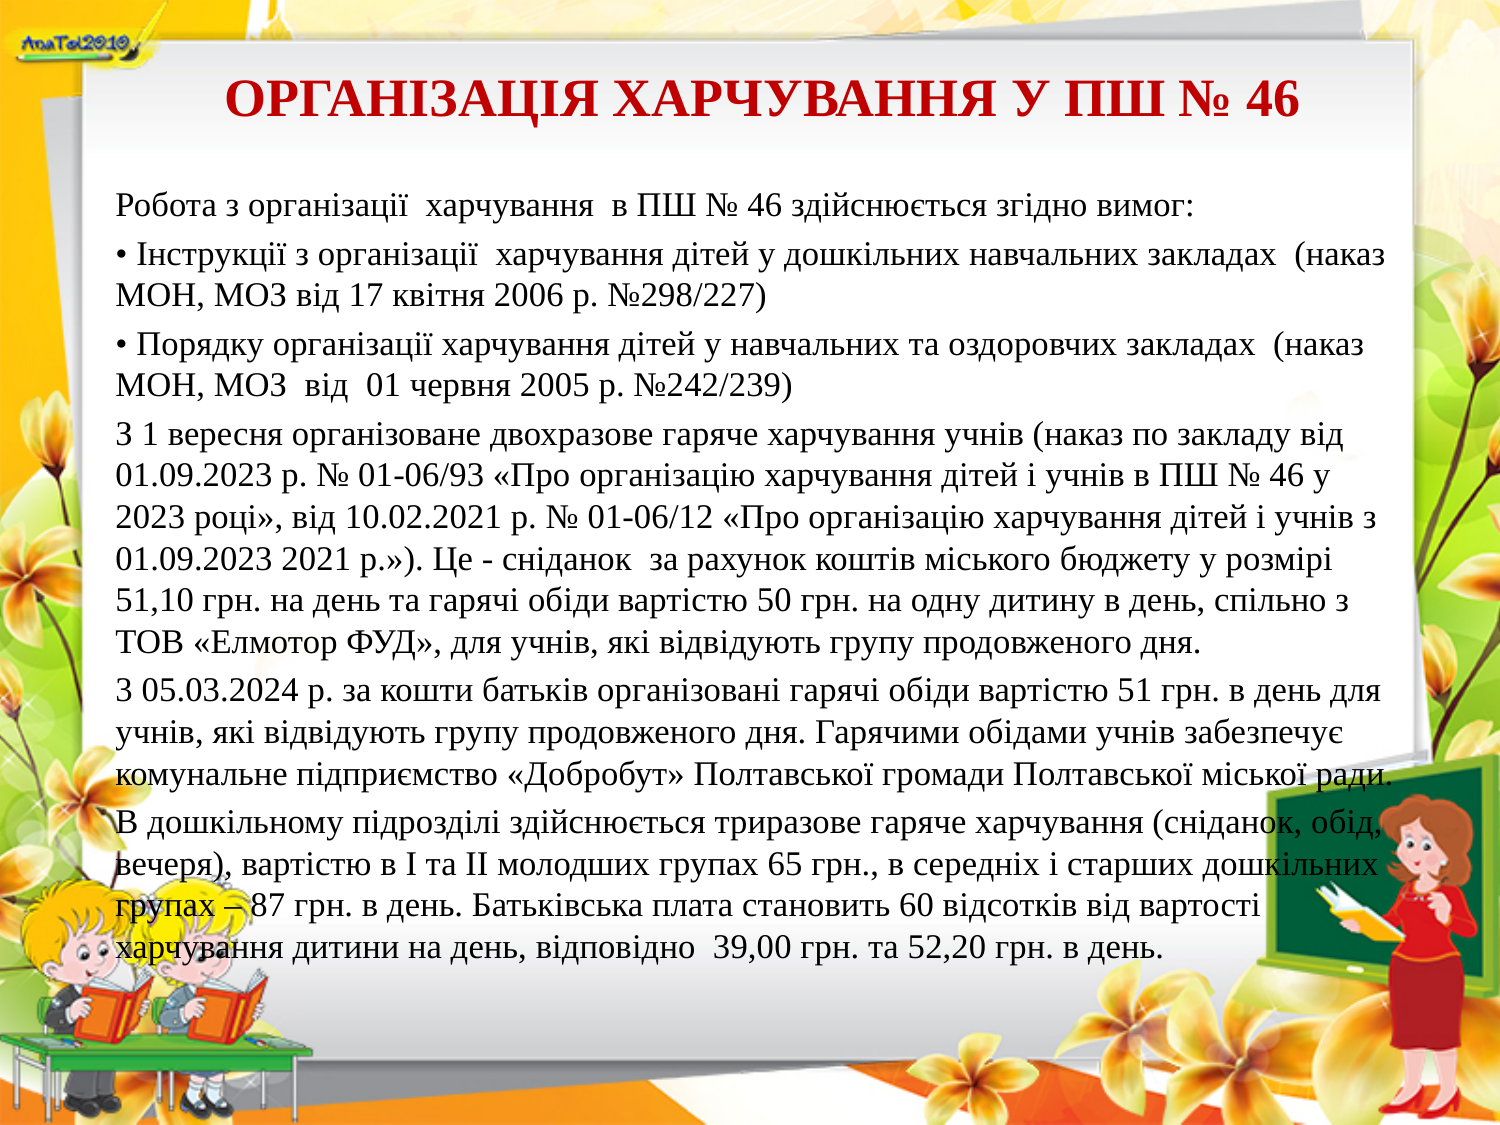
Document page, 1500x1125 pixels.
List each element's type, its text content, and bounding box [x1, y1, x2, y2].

list ОРГАНІЗАЦІЯ ХАРЧУВАННЯ У ПШ № 46 Робота з організації харчування в ПШ № 46 здійснюється згідно вимог: • Інструкції з організації харчування дітей у дошкільних навчальних закладах (наказ МОН, МОЗ від 17 квітня 2006 р. №298/227) • Порядку організації харчування дітей у навчальних та оздоровчих закладах (наказ МОН, МОЗ від 01 червня 2005 р. №242/239) З 1 вересня організоване двохразове гаряче харчування учнів (наказ по закладу від 01.09.2023 р. № 01-06/93 «Про організацію харчування дітей і учнів в ПШ № 46 у 2023 році», від 10.02.2021 р. № 01-06/12 «Про організацію харчування дітей і учнів з 01.09.2023 2021 р.»). Це - сніданок за рахунок коштів міського бюджету у розмірі 51,10 грн. на день та гарячі обіди вартістю 50 грн. на одну дитину в день, спільно з ТОВ «Елмотор ФУД», для учнів, які відвідують групу продовженого дня. 3 05.03.2024 р. за кошти батьків організовані гарячі обіди вартістю 51 грн. в день для учнів, які відвідують групу продовженого дня. Гарячими обідами учнів забезпечує комунальне підприємство «Добробут» Полтавської громади Полтавської міської ради. В дошкільному підрозділі здійснюється триразове гаряче харчування (сніданок, обід, вечеря), вартістю в І та ІІ молодших групах 65 грн., в середніх і старших дошкільних групах – 87 грн. в день. Батьківська плата становить 60 відсотків від вартості харчування дитини на день, відповідно 39,00 грн. та 52,20 грн. в день. [100, 54, 1425, 1005]
picture [0, 0, 1500, 1125]
